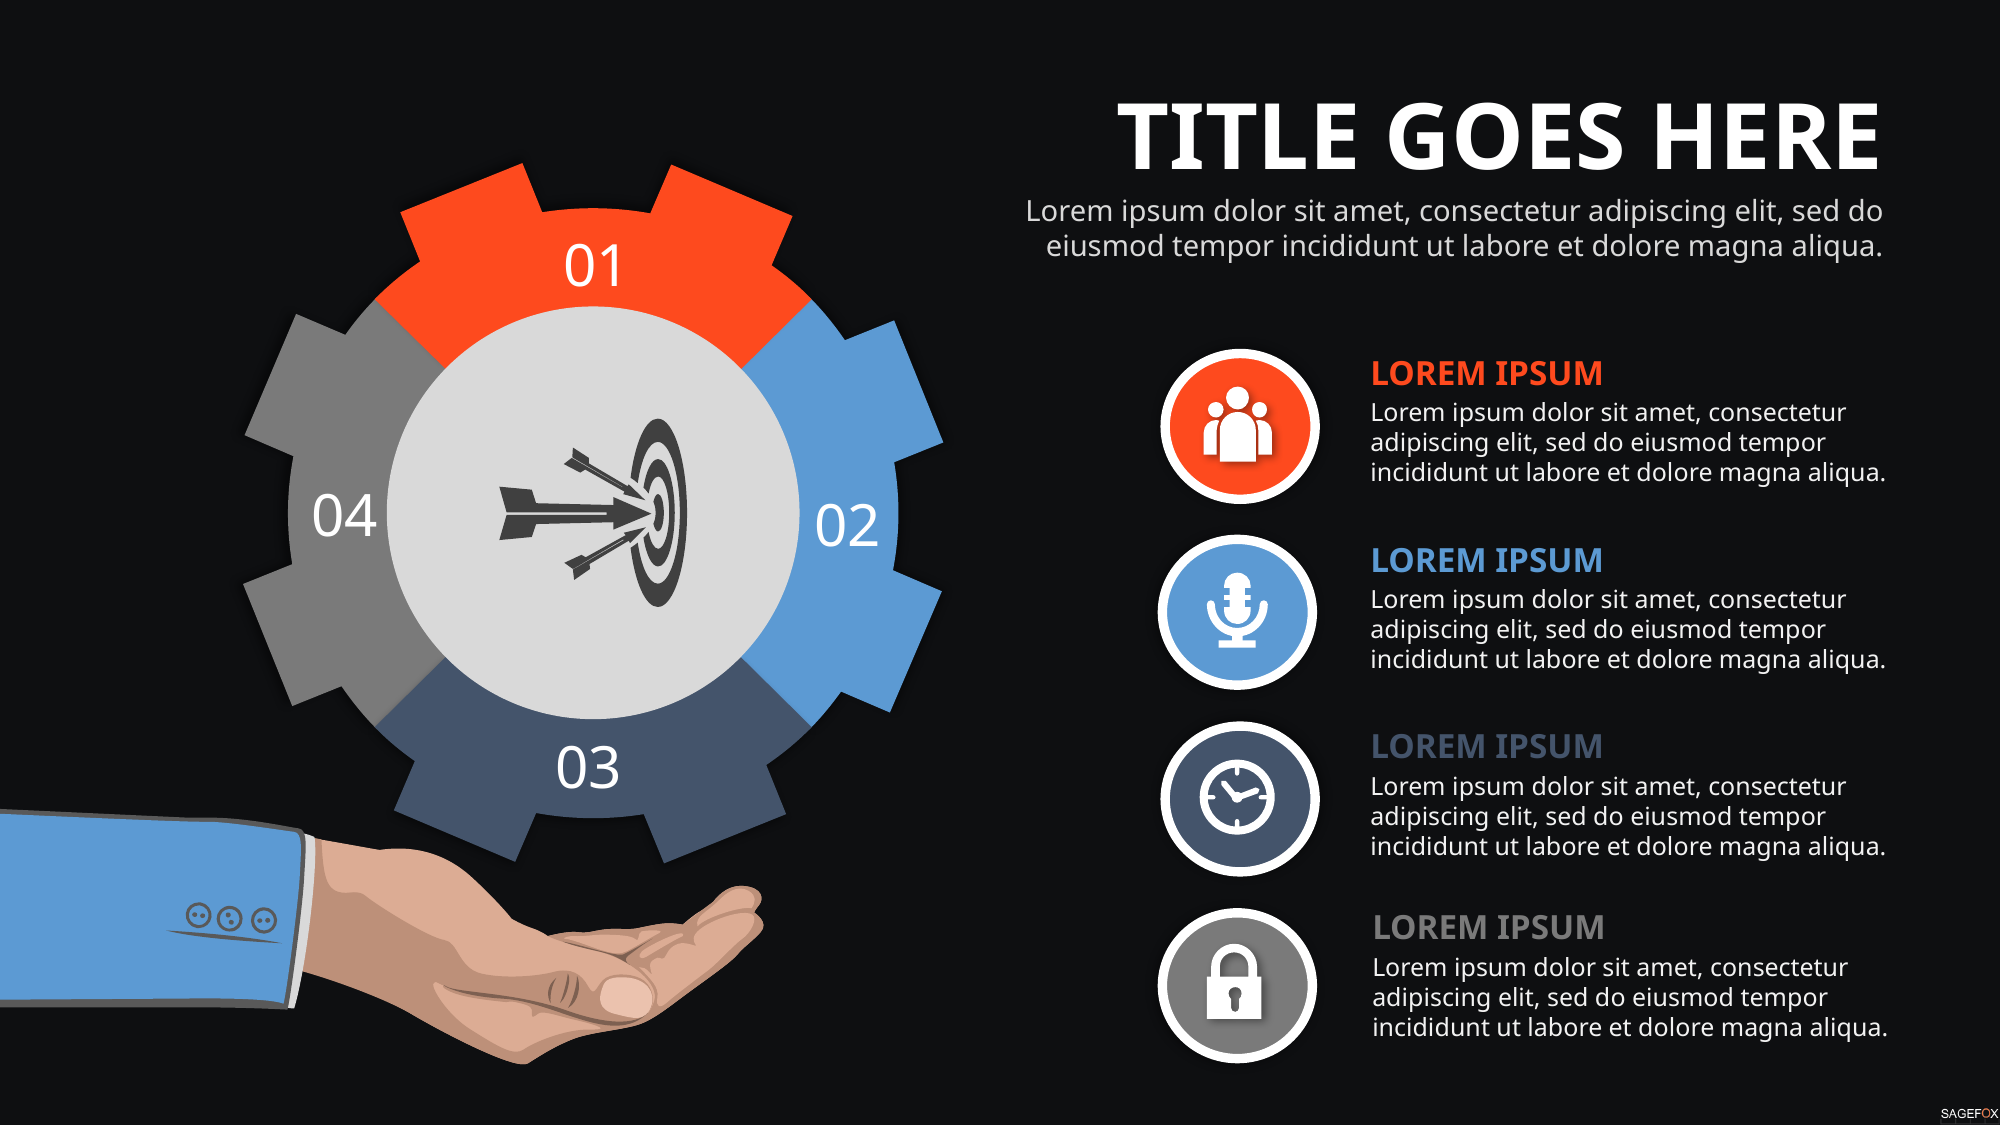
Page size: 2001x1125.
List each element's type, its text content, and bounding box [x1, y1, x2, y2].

text_box [1206, 943, 1262, 1019]
text_box 01 [548, 221, 645, 306]
text_box 03 [540, 722, 637, 808]
text_box [1208, 402, 1224, 418]
text_box [800, 299, 944, 552]
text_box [944, 70, 1899, 271]
text_box [1252, 402, 1267, 418]
text_box [1226, 386, 1249, 410]
text_box 04 [296, 470, 386, 555]
text_box [1203, 420, 1220, 455]
text_box LOREM IPSUM Lorem ipsum dolor sit amet, consectetur adipiscing elit, sed do eiusmod tempor incididunt ut labore et dolore magna aliqua. [1355, 531, 1956, 681]
text_box [1219, 411, 1272, 462]
text_box LOREM IPSUM Lorem ipsum dolor sit amet, consectetur adipiscing elit, sed do eiusmod tempor incididunt ut labore et dolore magna aliqua. [1355, 718, 1956, 868]
text_box [1162, 912, 1313, 1059]
text_box [374, 715, 812, 821]
text_box [243, 300, 386, 726]
text_box LOREM IPSUM Lorem ipsum dolor sit amet, consectetur adipiscing elit, sed do eiusmod tempor incididunt ut labore et dolore magna aliqua. [1357, 899, 1958, 1049]
text_box [1165, 726, 1316, 872]
text_box [800, 566, 942, 726]
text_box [1199, 759, 1275, 835]
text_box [1206, 572, 1268, 648]
text_box [1165, 353, 1316, 500]
text_box [1162, 539, 1313, 686]
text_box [386, 306, 800, 720]
text_box 02 [800, 480, 896, 566]
text_box LOREM IPSUM Lorem ipsum dolor sit amet, consectetur adipiscing elit, sed do eiusmod tempor incididunt ut labore et dolore magna aliqua. [1355, 344, 1956, 495]
text_box [374, 163, 812, 311]
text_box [0, 808, 770, 1071]
picture [1939, 1108, 2000, 1125]
